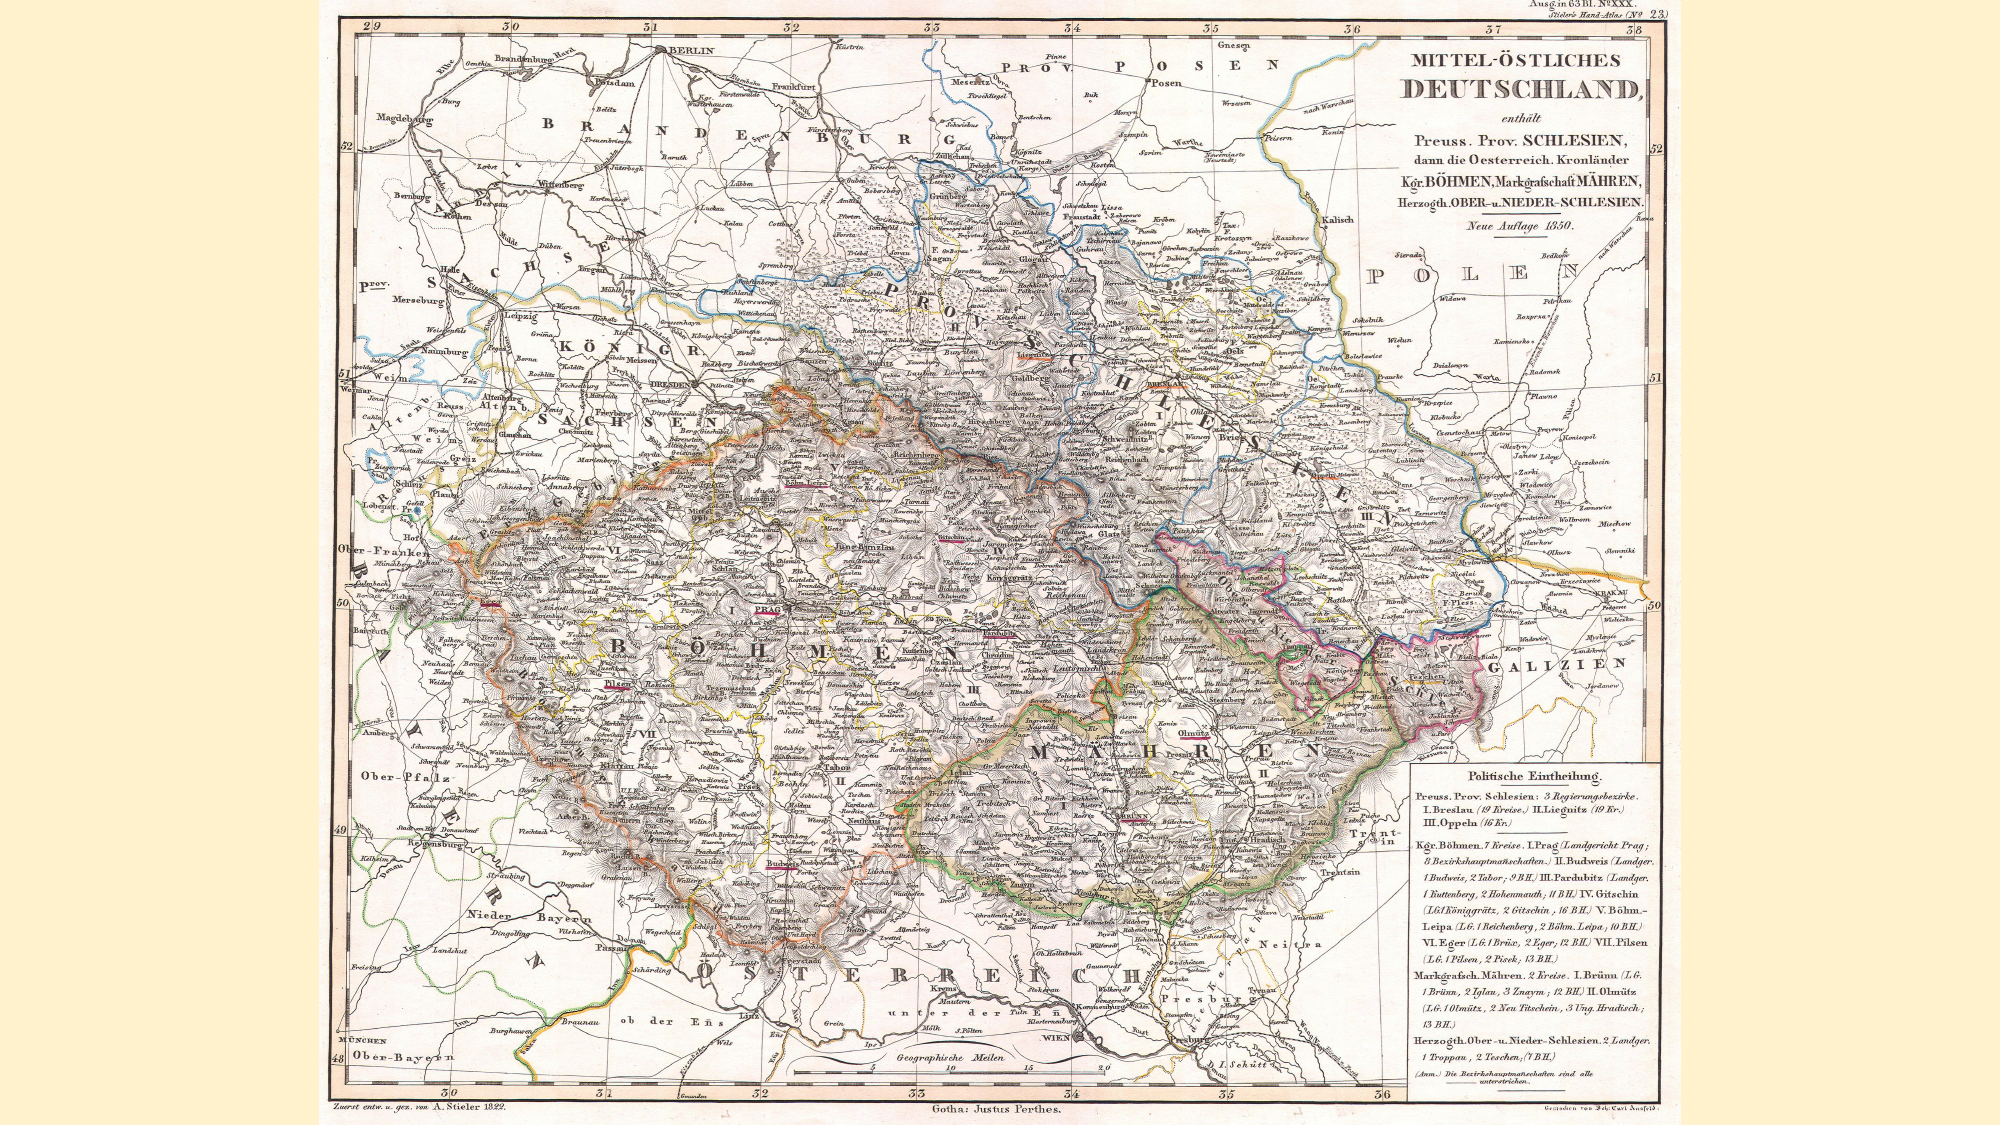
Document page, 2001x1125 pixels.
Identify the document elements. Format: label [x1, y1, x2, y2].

picture [318, 0, 1681, 1125]
